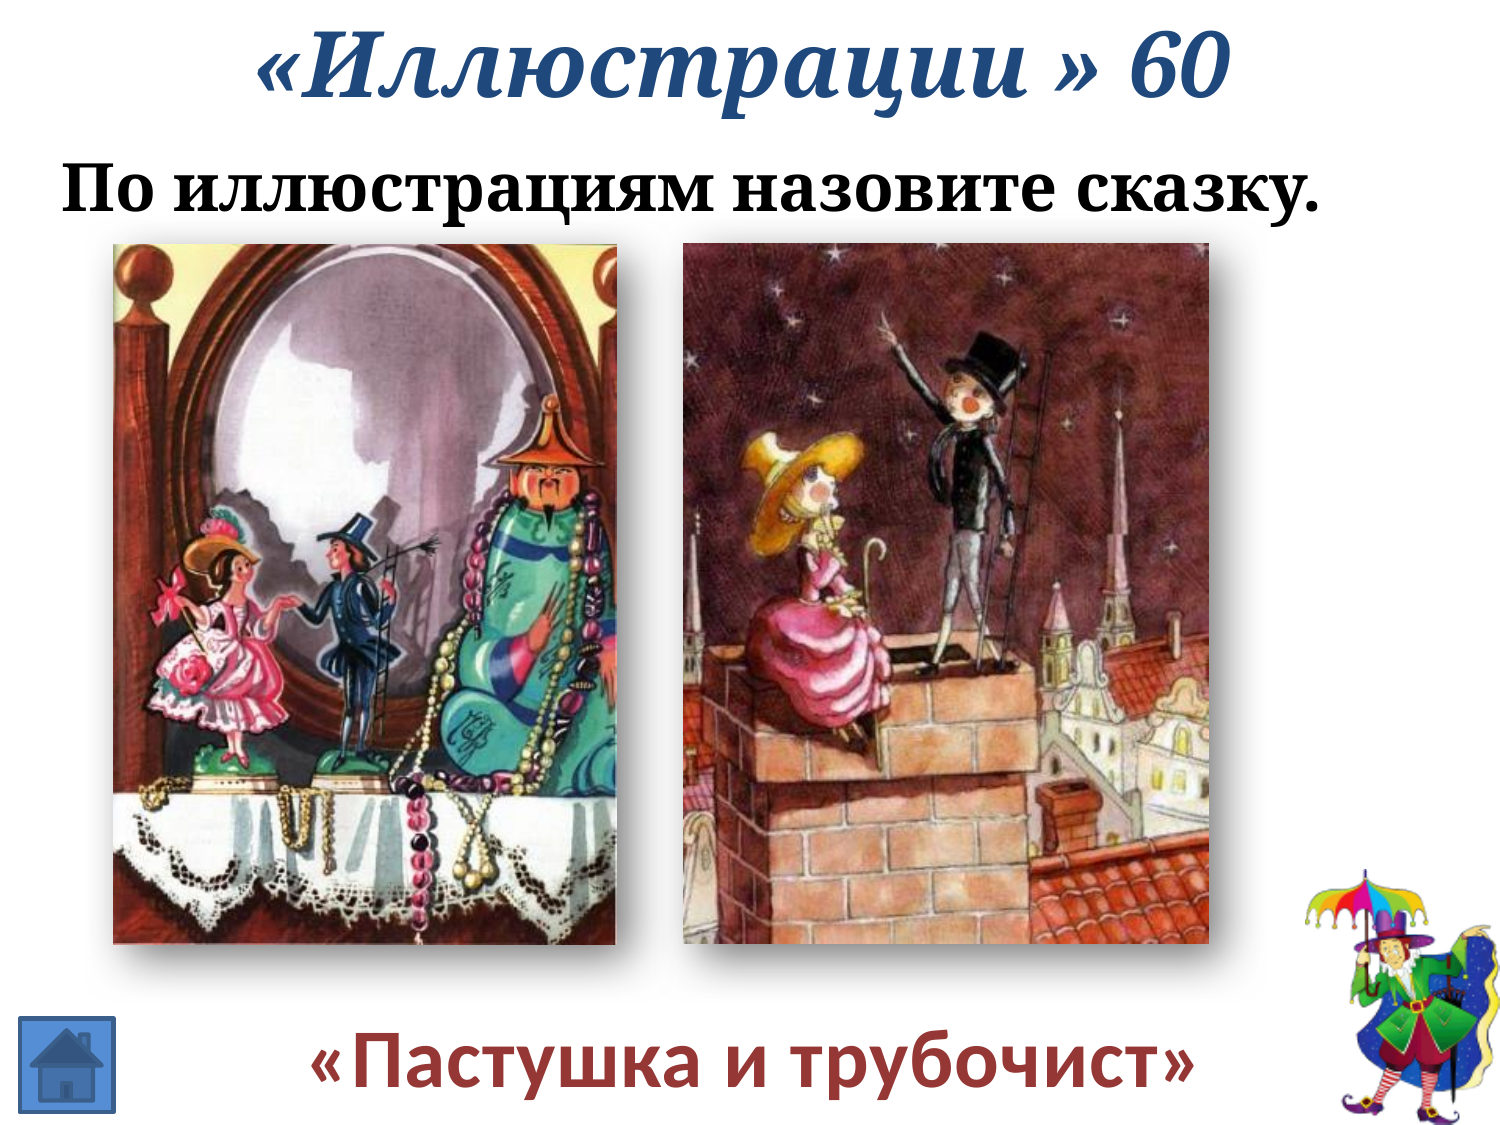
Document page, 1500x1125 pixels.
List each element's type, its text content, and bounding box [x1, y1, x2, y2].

list По иллюстрациям назовите сказку. [29, 137, 1411, 249]
picture [113, 244, 617, 945]
title «Иллюстрации » 60 [66, 0, 1417, 149]
picture [683, 243, 1209, 944]
text_box [18, 1016, 116, 1114]
text_box «Пастушка и трубочист» [264, 996, 1247, 1112]
picture [1305, 869, 1500, 1125]
